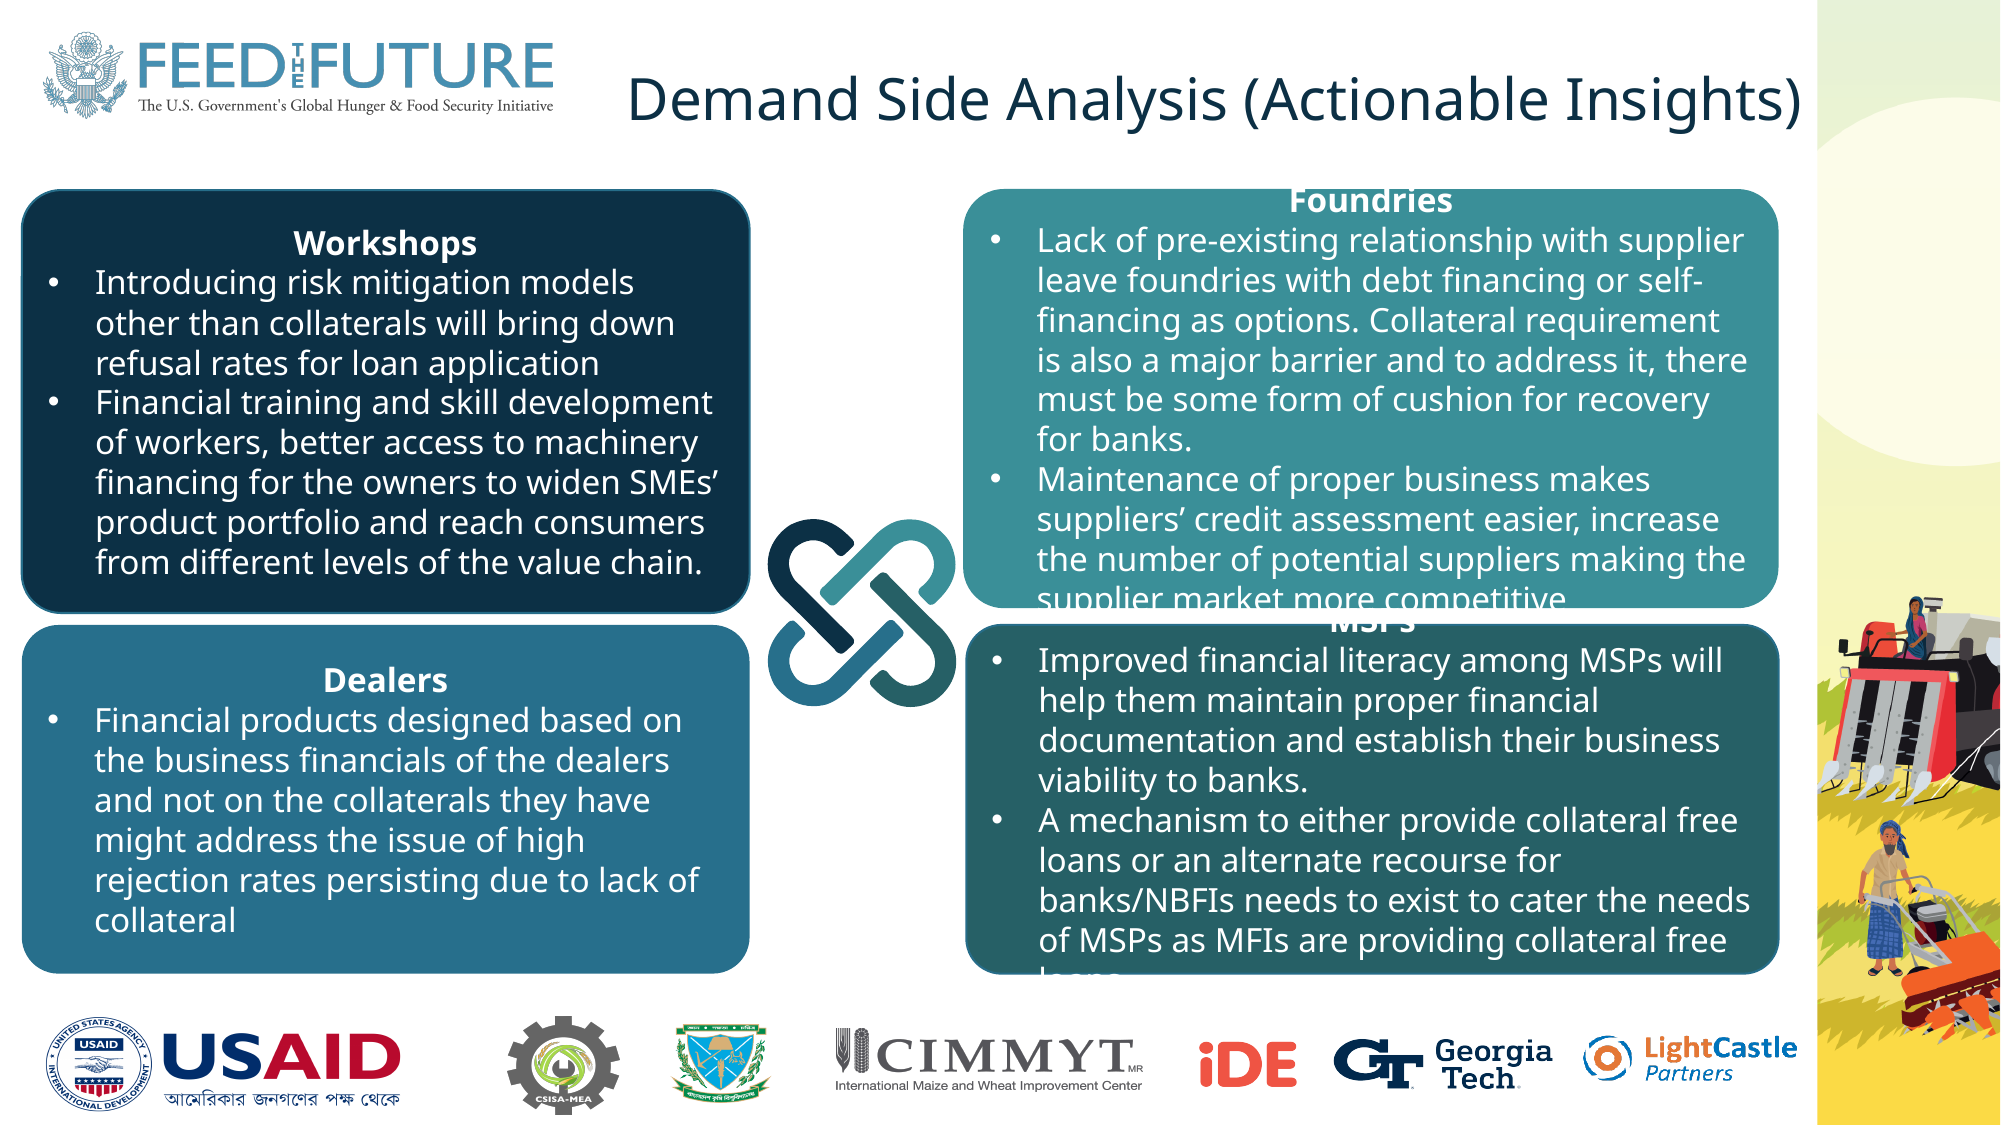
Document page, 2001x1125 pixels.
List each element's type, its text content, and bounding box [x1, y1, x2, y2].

picture [1149, 996, 1570, 1125]
text_box MSPs Improved financial literacy among MSPs will help them maintain proper financial documentation and establish their business viability to banks. A mechanism to either provide collateral free loans or an alternate recourse for banks/NBFIs needs to exist to cater the needs of MSPs as MFIs are providing collateral free loans [965, 623, 1780, 975]
picture [836, 1028, 1143, 1092]
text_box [756, 508, 967, 718]
text_box Foundries Lack of pre-existing relationship with supplier leave foundries with debt financing or self-financing as options. Collateral requirement is also a major barrier and to address it, there must be some form of cushion for recovery for banks. Maintenance of proper business makes suppliers’ credit assessment easier, increase the number of potential suppliers making the supplier market more competitive [962, 187, 1780, 610]
picture [507, 1016, 620, 1115]
picture [1582, 1028, 1798, 1088]
text_box Dealers Financial products designed based on the business financials of the dealers and not on the collaterals they have might address the issue of high rejection rates persisting due to lack of collateral [20, 623, 751, 975]
text_box Workshops Introducing risk mitigation models other than collaterals will bring down refusal rates for loan application Financial training and skill development of workers, better access to machinery financing for the owners to widen SMEs’ product portfolio and reach consumers from different levels of the value chain. [20, 189, 751, 615]
text_box Demand Side Analysis (Actionable Insights) [137, 62, 1818, 143]
picture [670, 1024, 772, 1103]
picture [0, 0, 600, 155]
picture [1817, 0, 2001, 1125]
picture [0, 988, 451, 1125]
